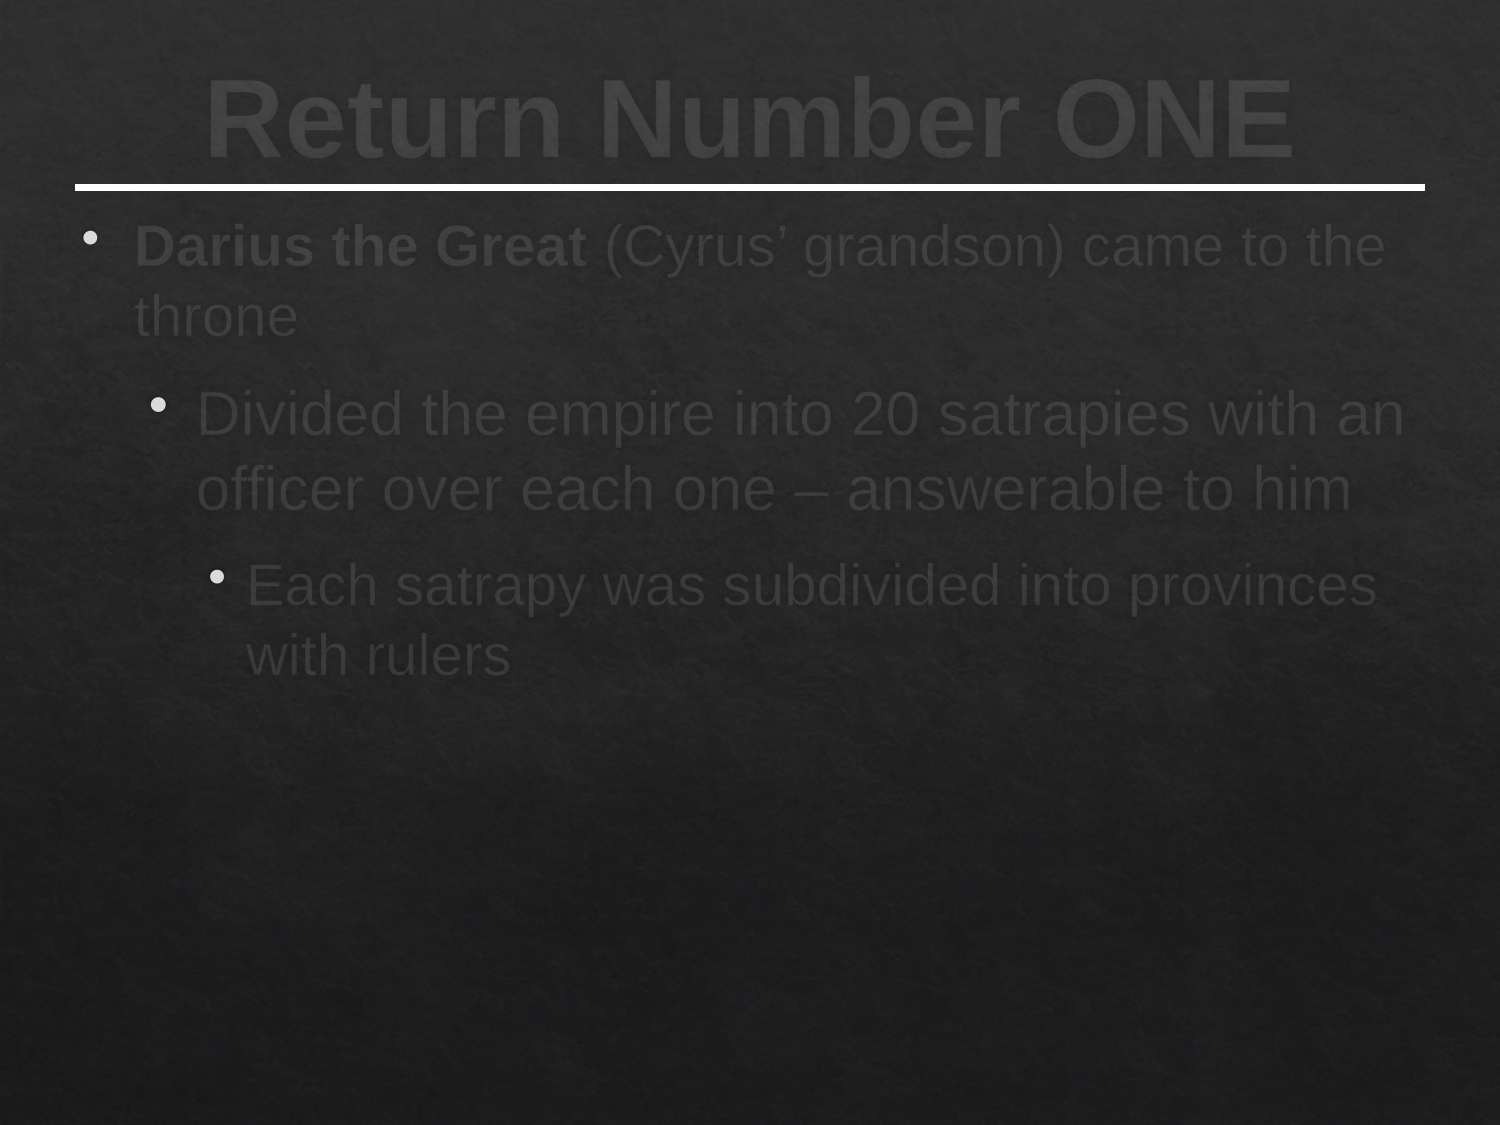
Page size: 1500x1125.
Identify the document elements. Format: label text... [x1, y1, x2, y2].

list Darius the Great (Cyrus’ grandson) came to the throne Divided the empire into 20 satrapies with an officer over each one – answerable to him Each satrapy was subdivided into provinces with rulers [62, 200, 1438, 853]
title Return Number ONE [50, 11, 1450, 214]
